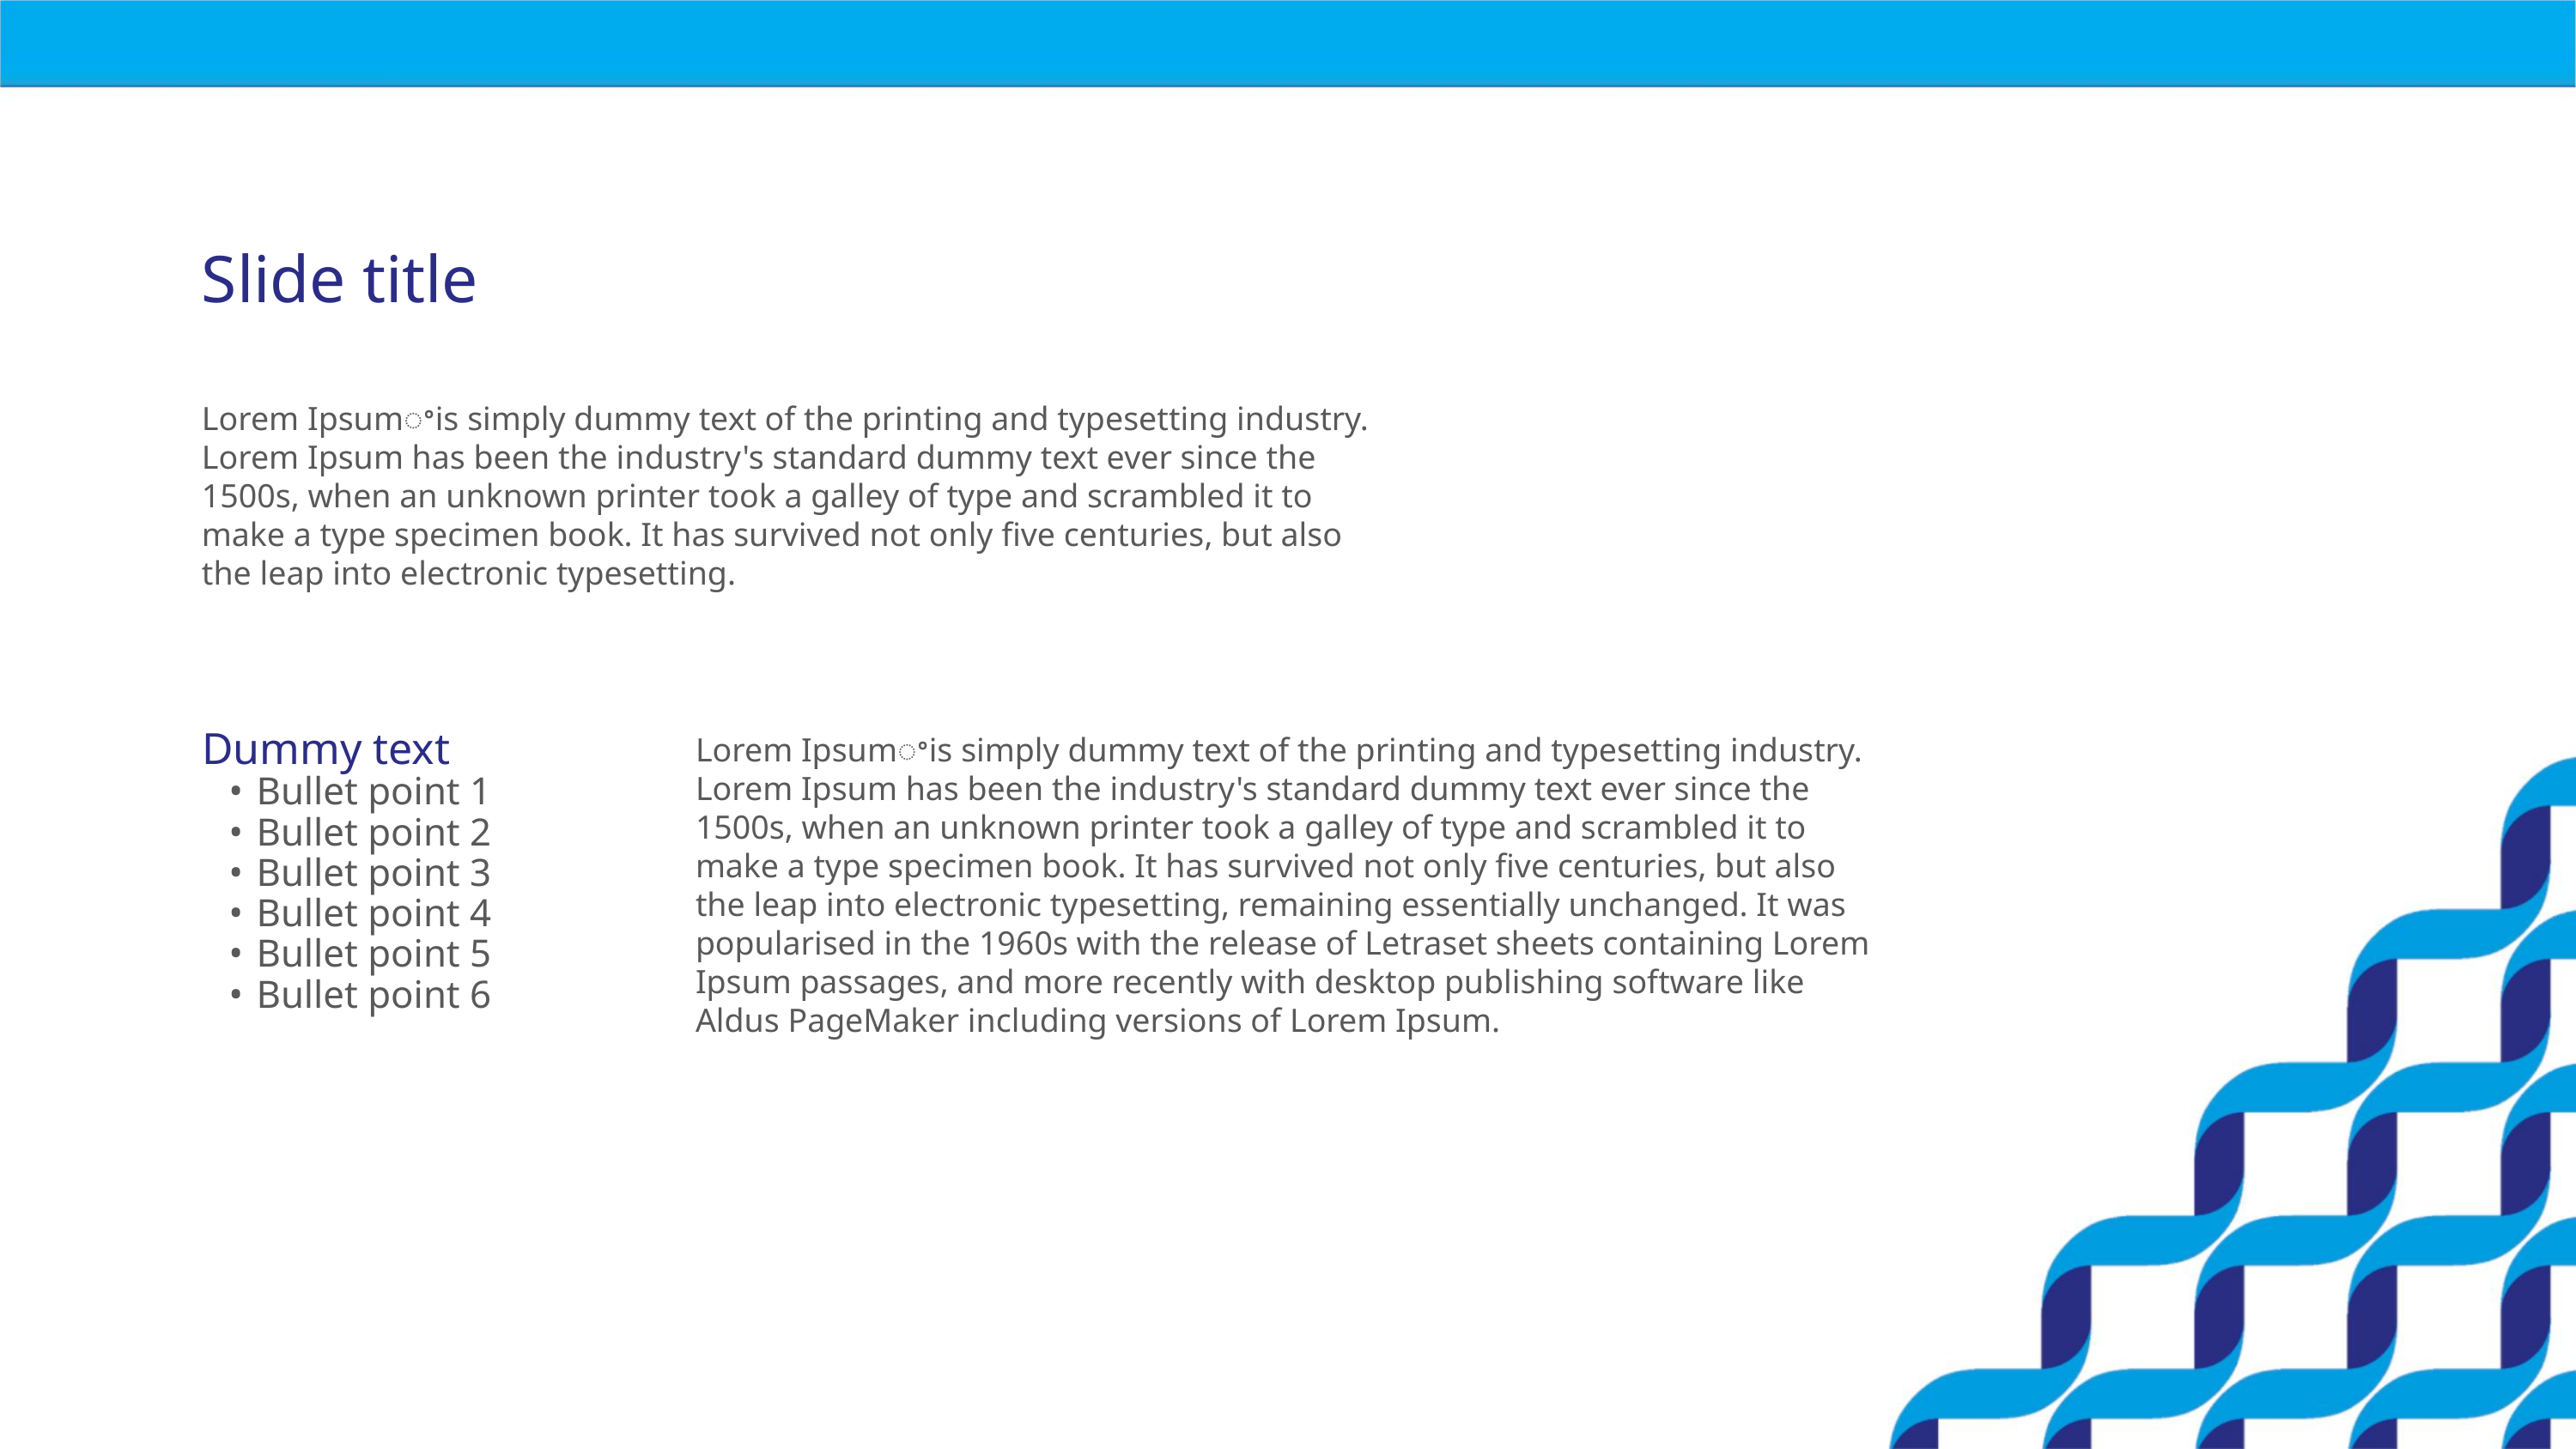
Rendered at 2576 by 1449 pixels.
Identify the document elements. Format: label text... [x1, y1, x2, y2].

text_box Dummy text [202, 712, 524, 773]
text_box Lorem Ipsumꢀis simply dummy text of the printing and typesetting industry. Lorem Ipsum has been the industry's standard dummy text ever since the 1500s, when an unknown printer took a galley of type and scrambled it to make a type specimen book. It has survived not only five centuries, but also the leap into electronic typesetting. [202, 391, 1579, 591]
text_box Slide title [202, 225, 582, 316]
text_box Lorem Ipsumꢀis simply dummy text of the printing and typesetting industry. [696, 723, 2061, 761]
text_box [0, 0, 2576, 1449]
text_box Lorem Ipsum has been the industry's standard dummy text ever since the 1500s, when an unknown printer took a galley of type and scrambled it to make a type specimen book. It has survived not only five centuries, but also the leap into electronic typesetting, remaining essentially unchanged. It was popularised in the 1960s with the release of Letraset sheets containing Lorem Ipsum passages, and more recently with desktop publishing software like Aldus PageMaker including versions of Lorem Ipsum. [696, 761, 2099, 1040]
text_box • Bullet point 1 • Bullet point 2 • Bullet point 3 • Bullet point 4 • Bullet point 5 • Bullet point 6 [228, 760, 552, 1016]
